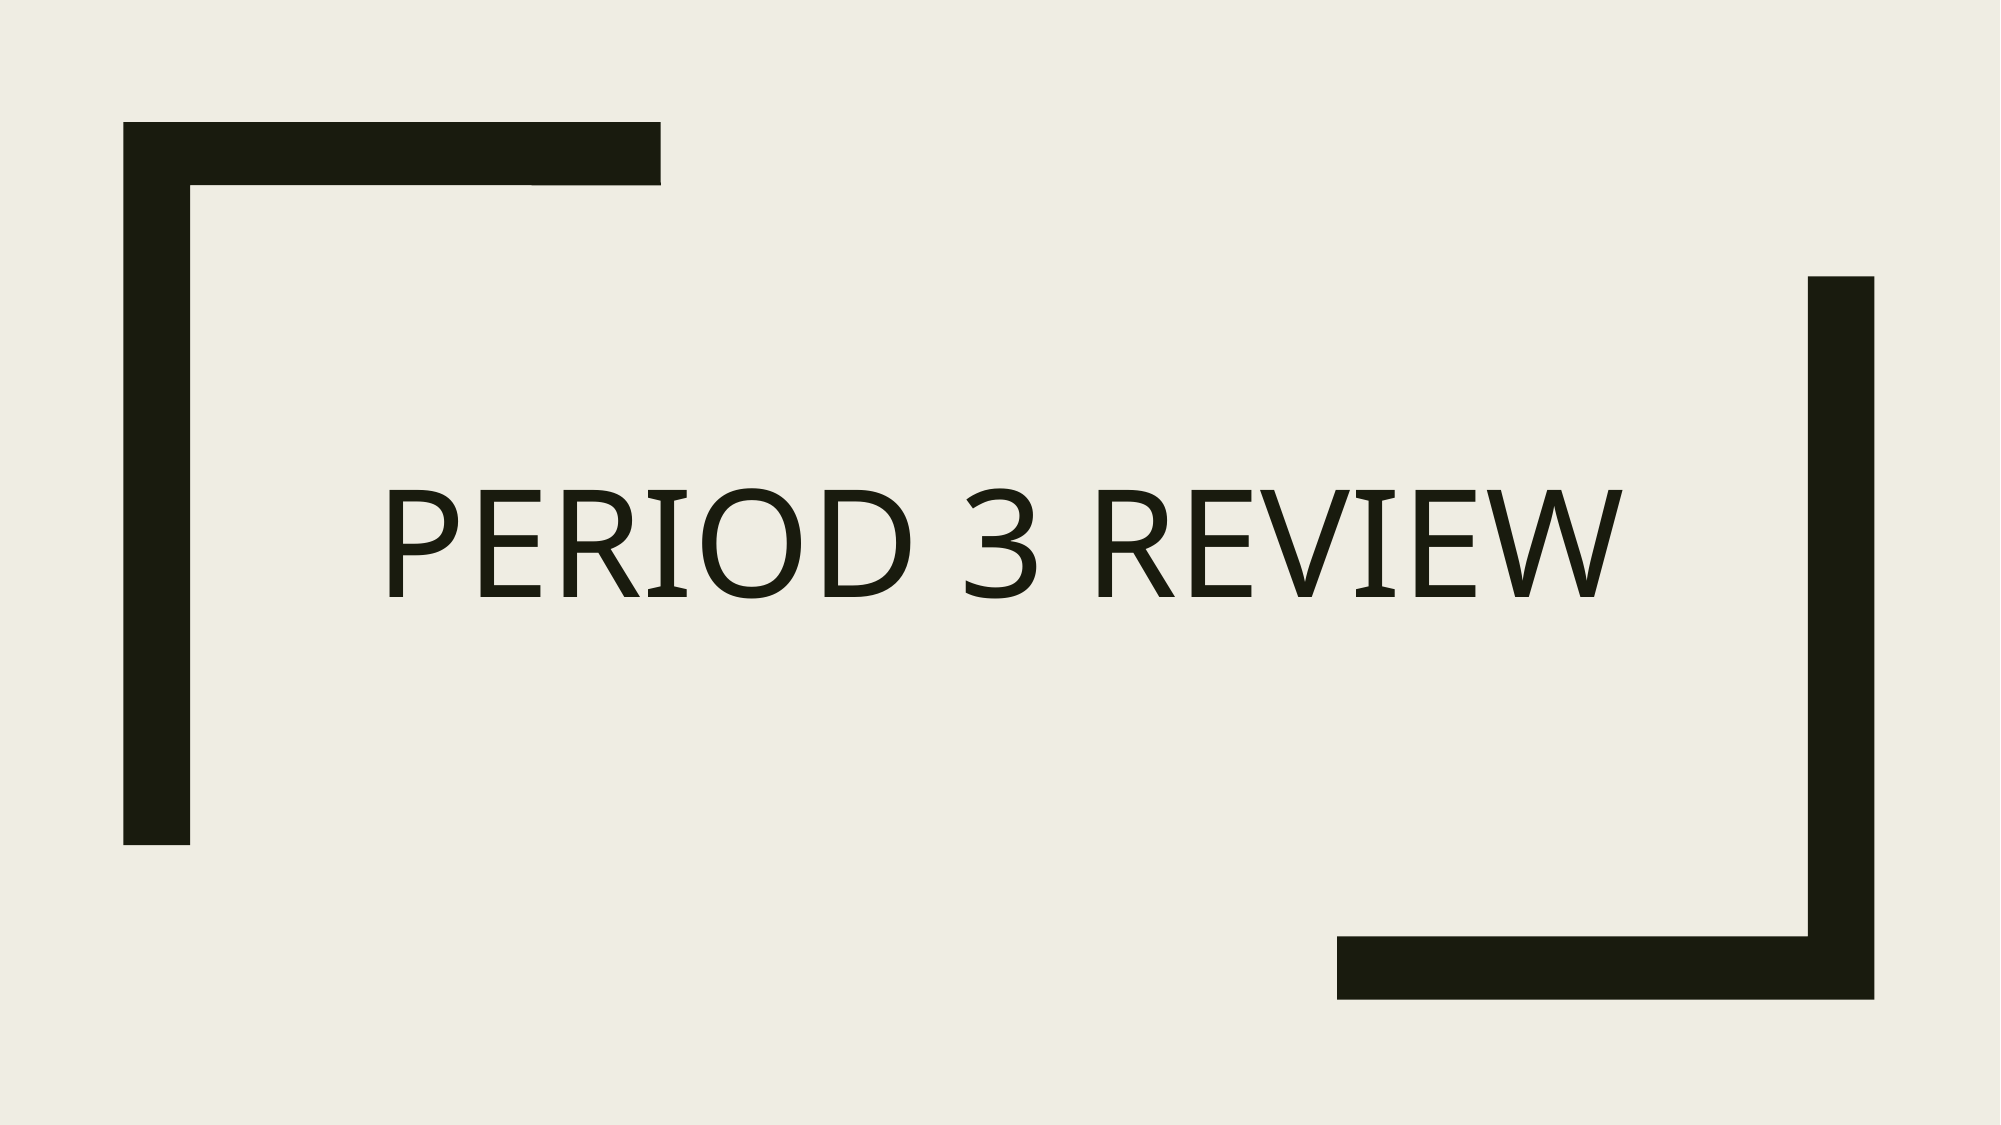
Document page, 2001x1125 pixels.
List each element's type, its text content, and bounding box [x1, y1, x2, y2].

title Period 3 Review [314, 293, 1686, 638]
